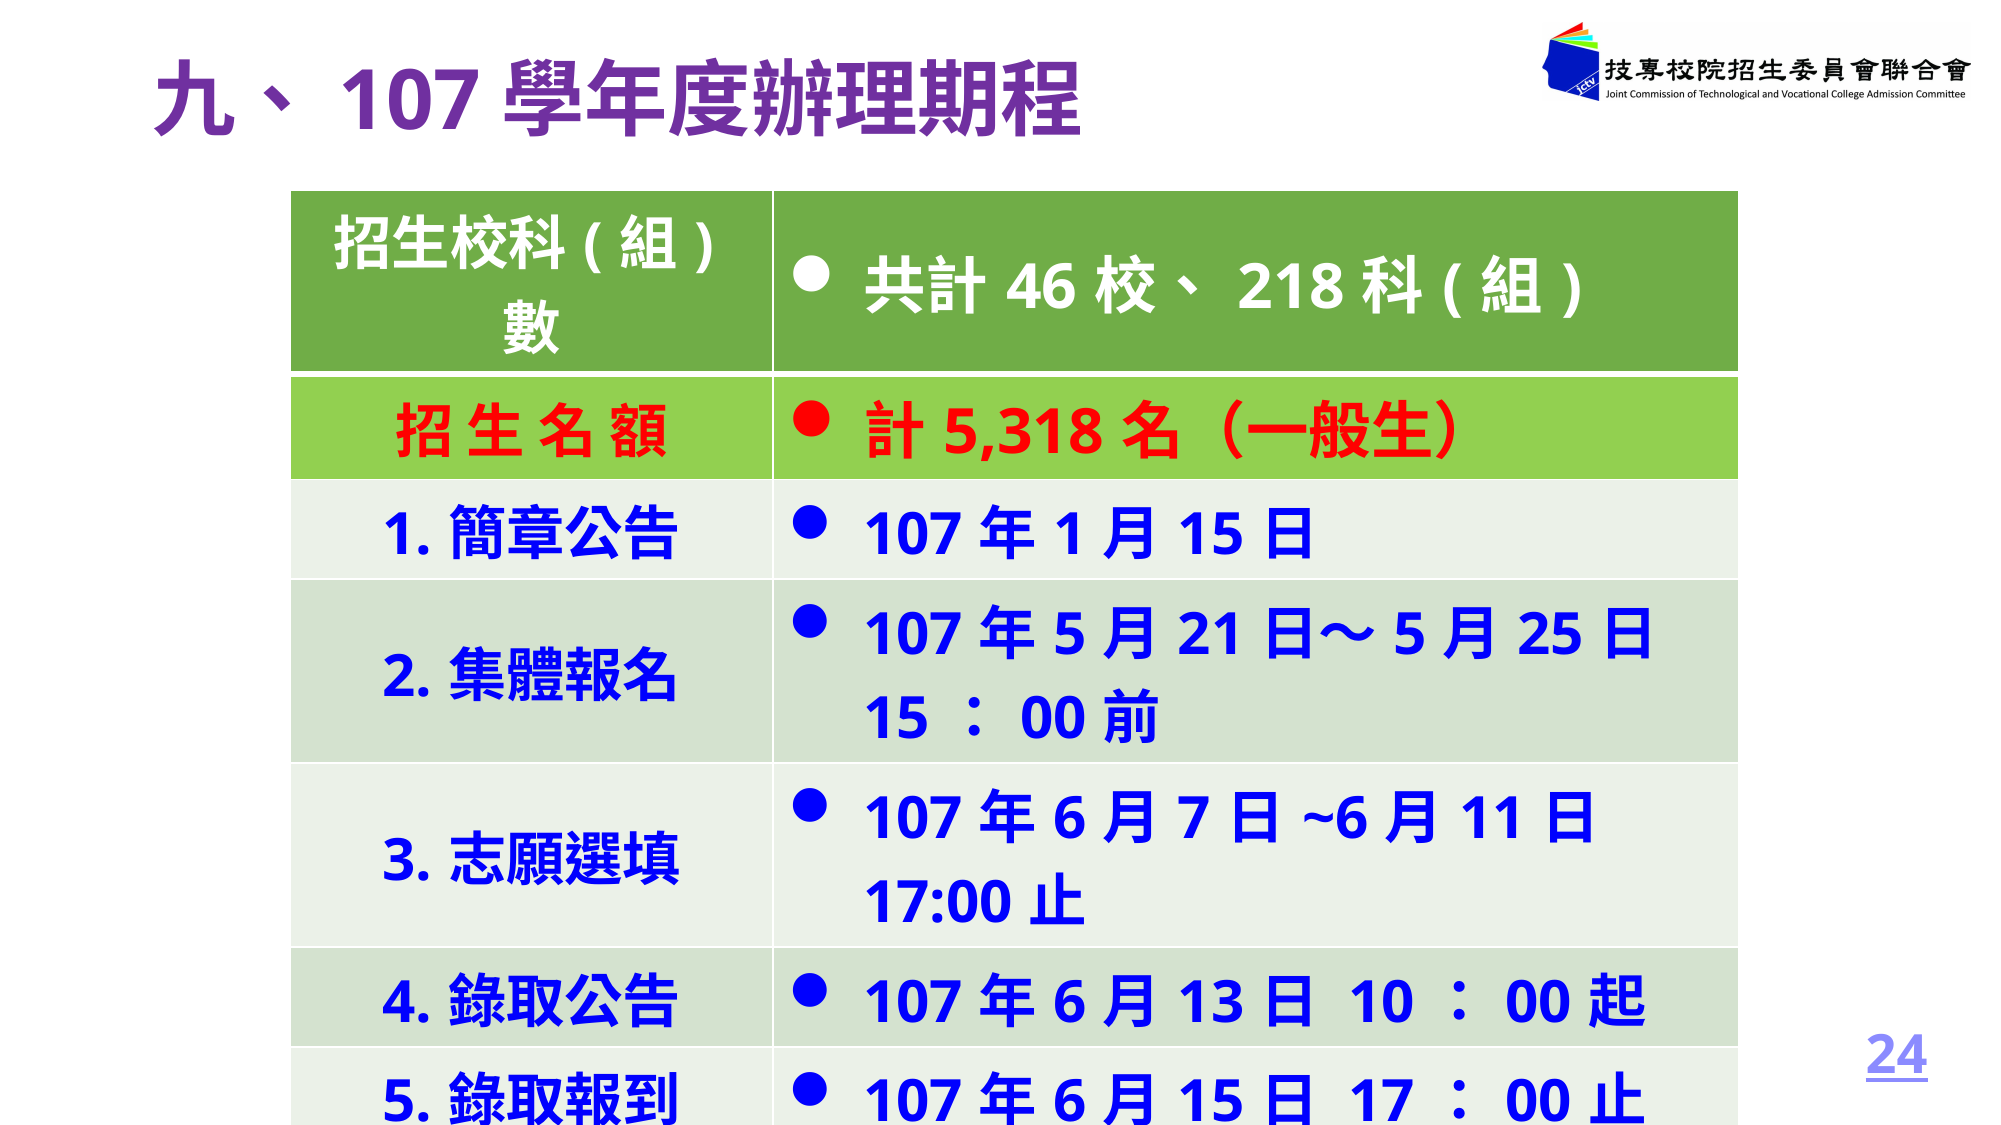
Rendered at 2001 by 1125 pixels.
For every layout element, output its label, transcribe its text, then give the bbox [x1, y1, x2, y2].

slide_number 24 [1492, 1026, 1943, 1087]
picture [1863, 22, 1971, 101]
table_cell 2.集體報名 [291, 580, 772, 762]
table_cell 107年6月13日 10：00起 [774, 948, 1738, 1046]
table_cell 計5,318名（一般生） [774, 377, 1738, 479]
table_header 招生校科(組)數 [291, 191, 772, 371]
table_header 共計46校、218科(組) [774, 191, 1738, 371]
table_cell 3.志願選填 [291, 764, 772, 946]
table_cell 107年6月7日~6月11日 17:00止 [774, 764, 1738, 946]
table_cell 4.錄取公告 [291, 948, 772, 1046]
table_cell 107年6月15日 17：00止 [774, 1048, 1738, 1125]
table_cell 107年5月21日～5月25日 15：00前 [774, 580, 1738, 762]
table_cell 招 生 名 額 [291, 377, 772, 479]
title 九、107學年度辦理期程 [137, 0, 1863, 211]
table_cell 5.錄取報到 [291, 1048, 772, 1125]
table_cell 1.簡章公告 [291, 480, 772, 578]
table_cell 107年1月15日 [774, 480, 1738, 578]
